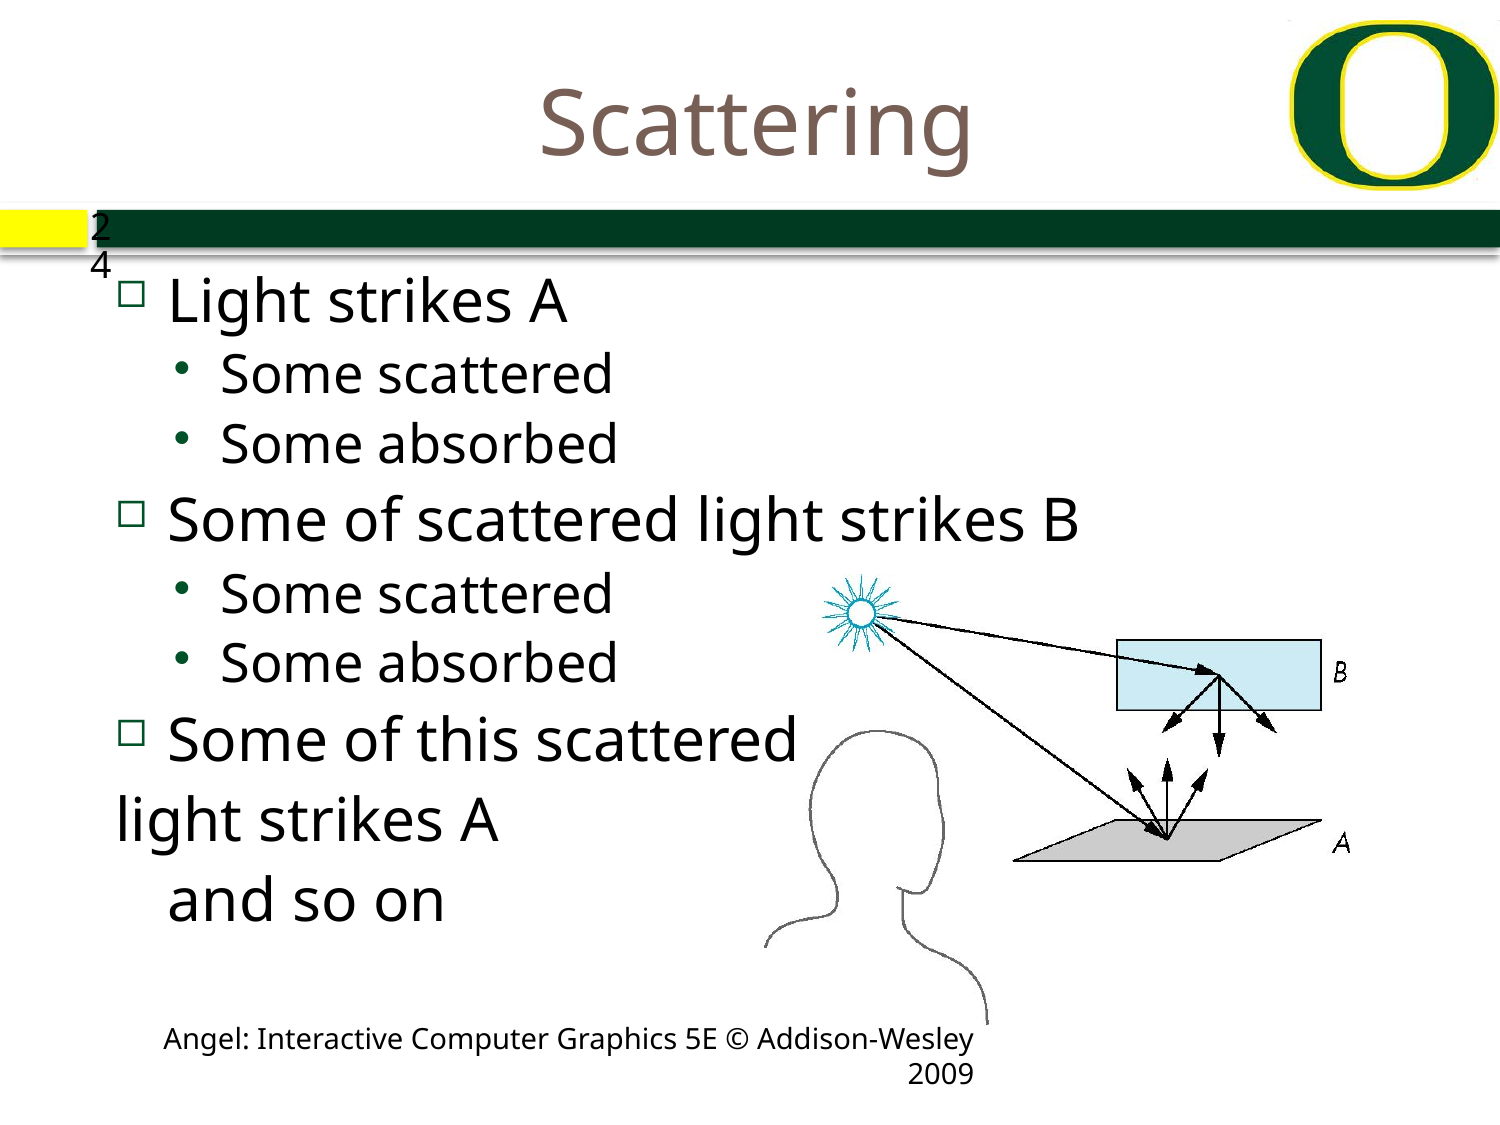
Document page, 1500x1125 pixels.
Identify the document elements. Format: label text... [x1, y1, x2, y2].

picture [764, 574, 1351, 1025]
title Scattering [100, 37, 1438, 200]
slide_number 24 [0, 208, 88, 249]
footer Angel: Interactive Computer Graphics 5E © Addison-Wesley 2009 [99, 1025, 990, 1085]
picture [1287, 20, 1500, 191]
list Light strikes A Some scattered Some absorbed Some of scattered light strikes B Some scattered Some absorbed Some of this scattered light strikes A and so on [100, 262, 1438, 1005]
